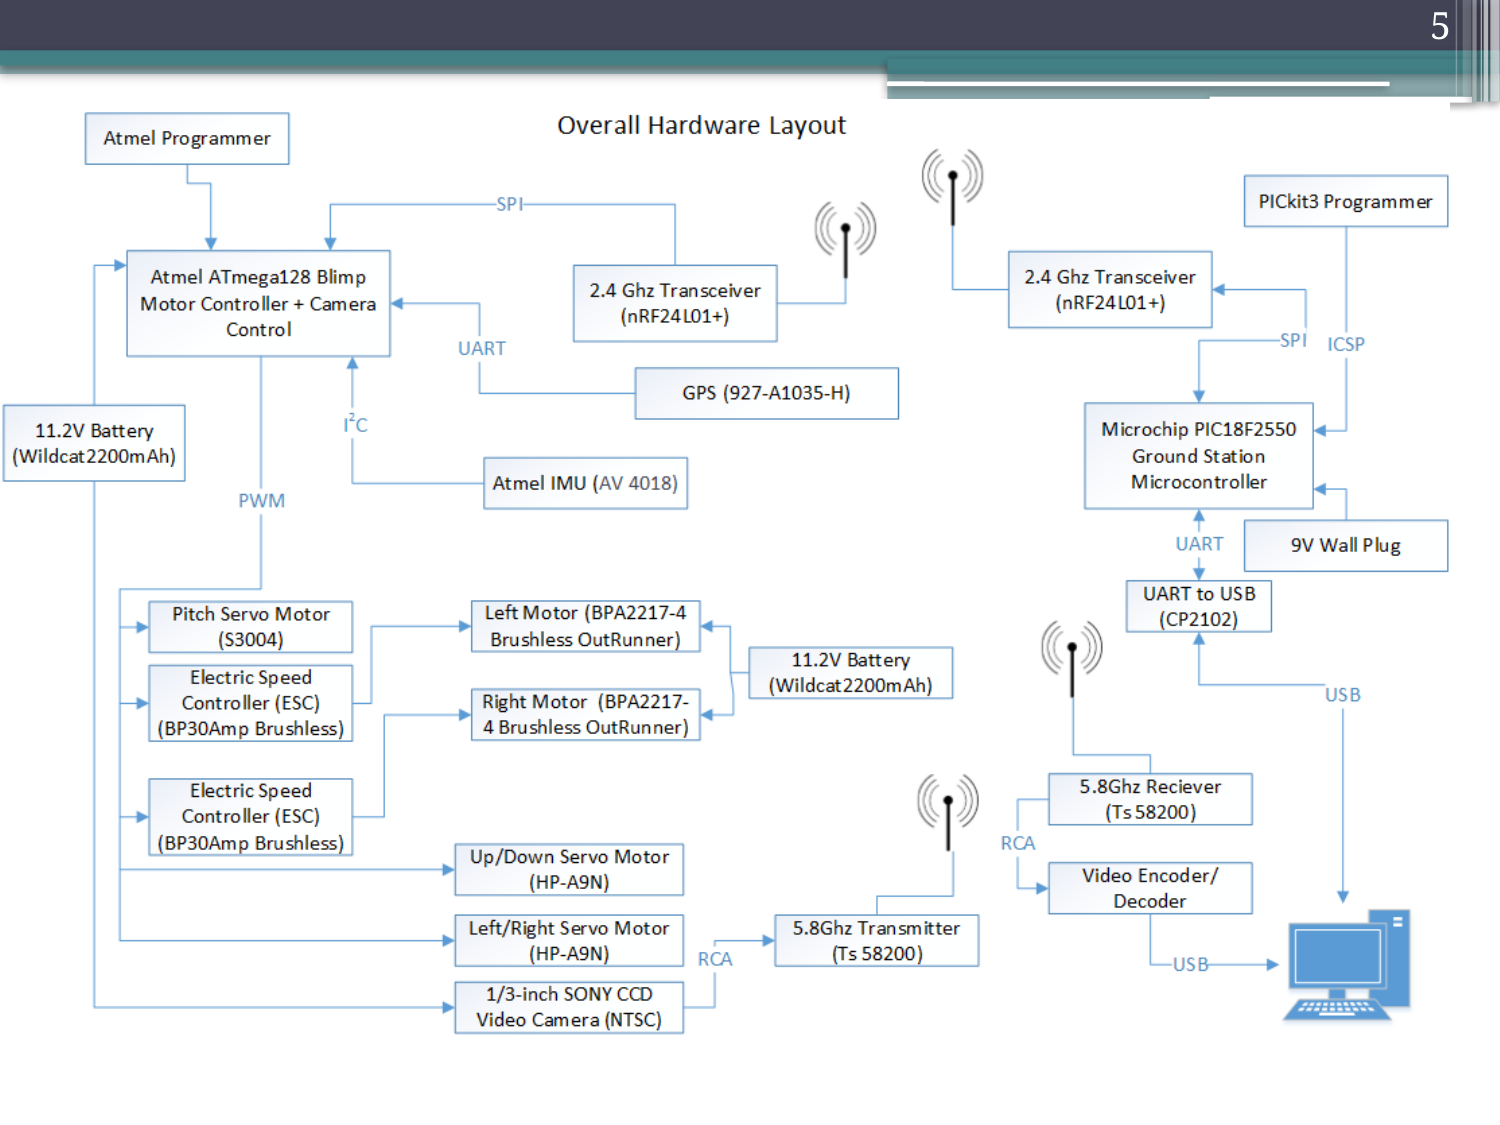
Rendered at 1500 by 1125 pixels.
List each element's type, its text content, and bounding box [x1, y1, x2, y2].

slide_number 5 [1341, 0, 1466, 61]
picture [0, 99, 1451, 1044]
